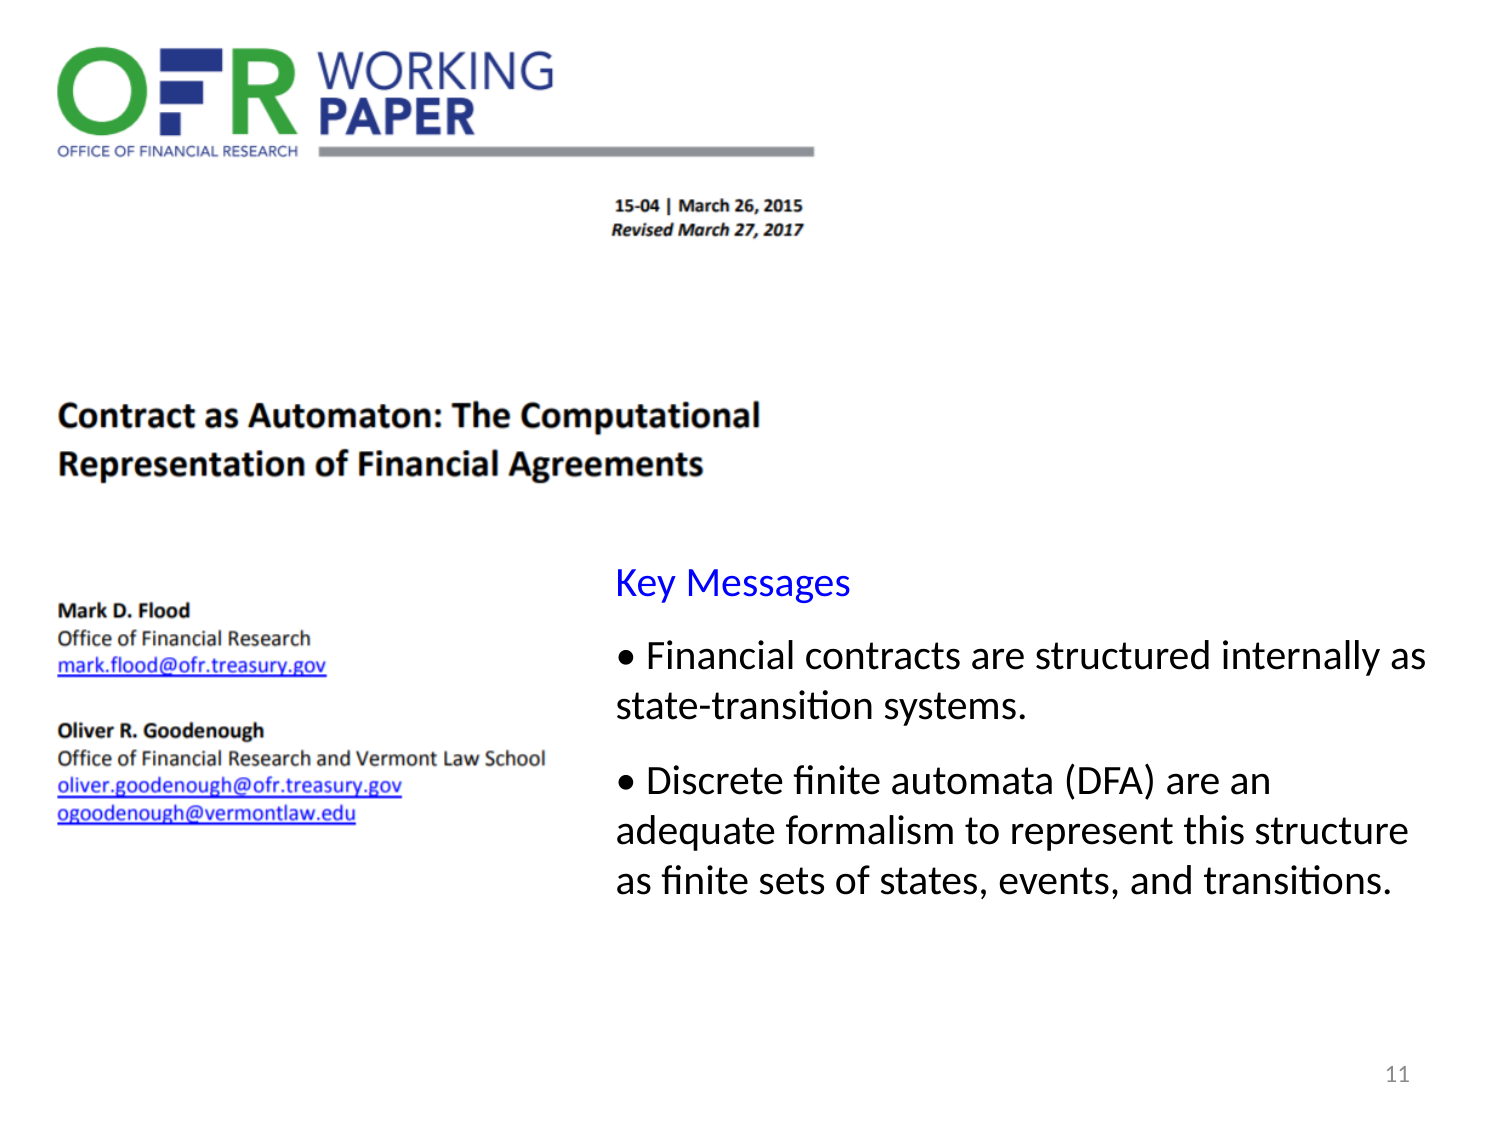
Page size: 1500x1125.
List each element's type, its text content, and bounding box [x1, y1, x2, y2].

text_box Key Messages • Financial contracts are structured internally as state-transition systems. • Discrete finite automata (DFA) are an adequate formalism to represent this structure as finite sets of states, events, and transitions. [600, 547, 1452, 936]
slide_number 11 [1074, 1042, 1425, 1103]
picture [0, 18, 870, 869]
